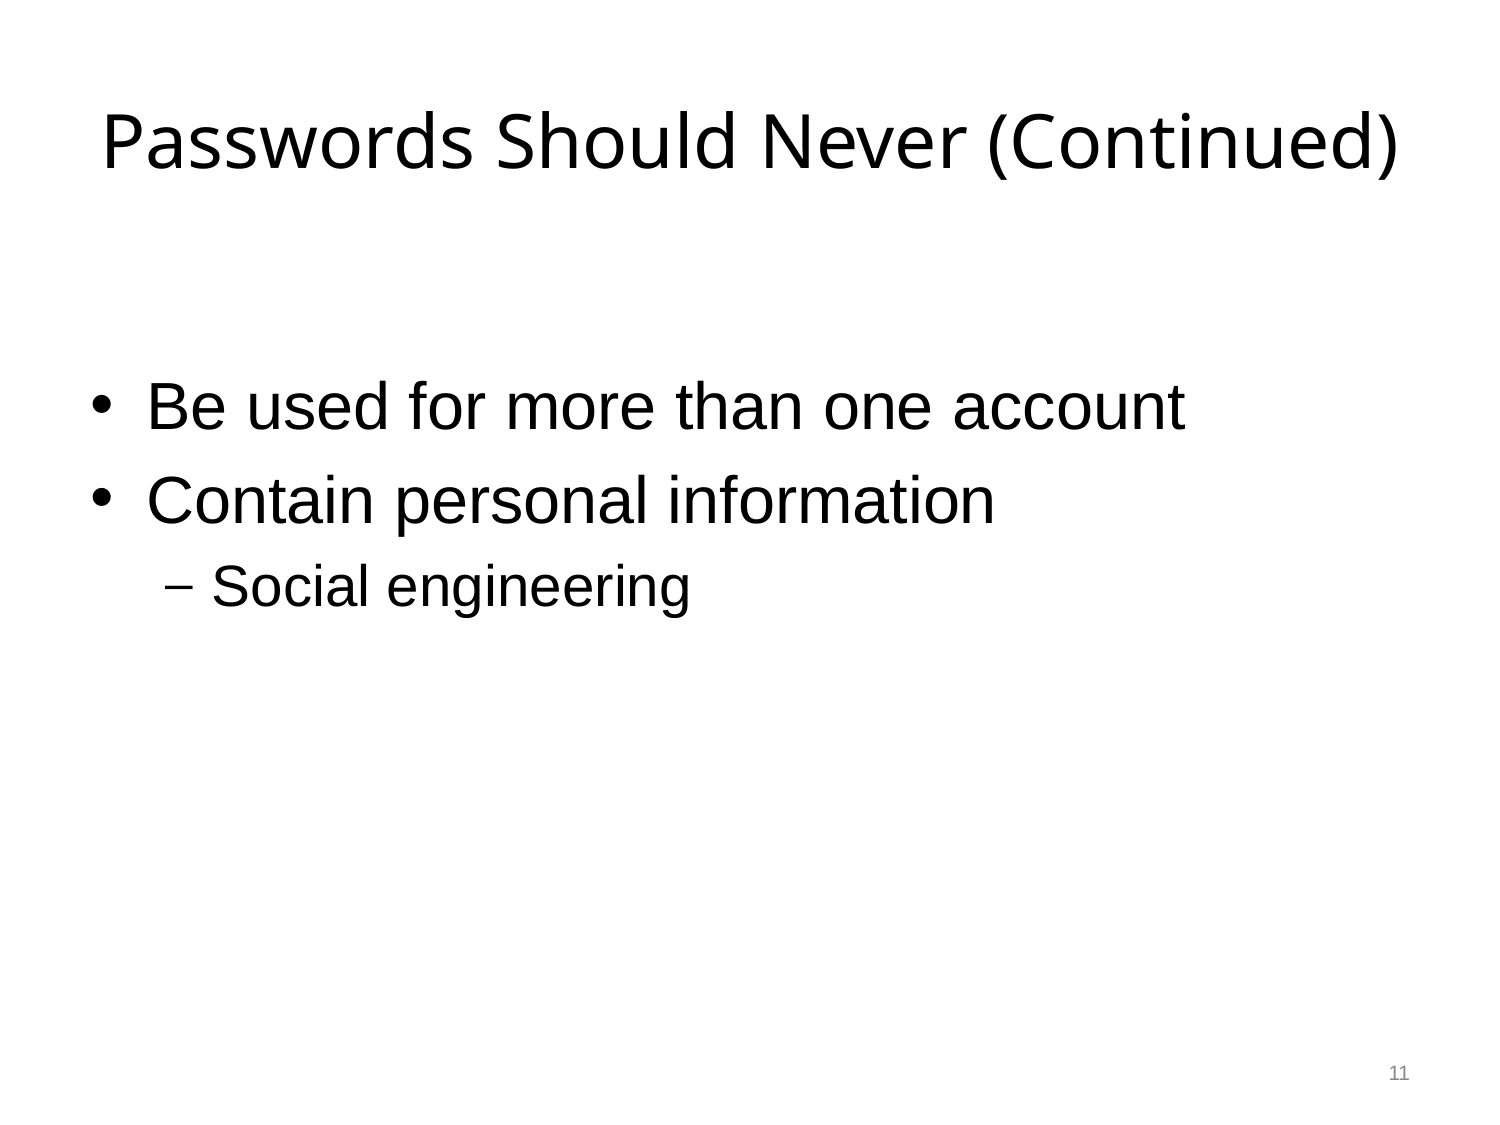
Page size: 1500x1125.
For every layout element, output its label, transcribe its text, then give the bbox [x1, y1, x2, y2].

title Passwords Should Never (Continued) [75, 45, 1425, 233]
slide_number 11 [1341, 1027, 1425, 1118]
list Be used for more than one account Contain personal information Social engineering [75, 262, 1425, 1013]
